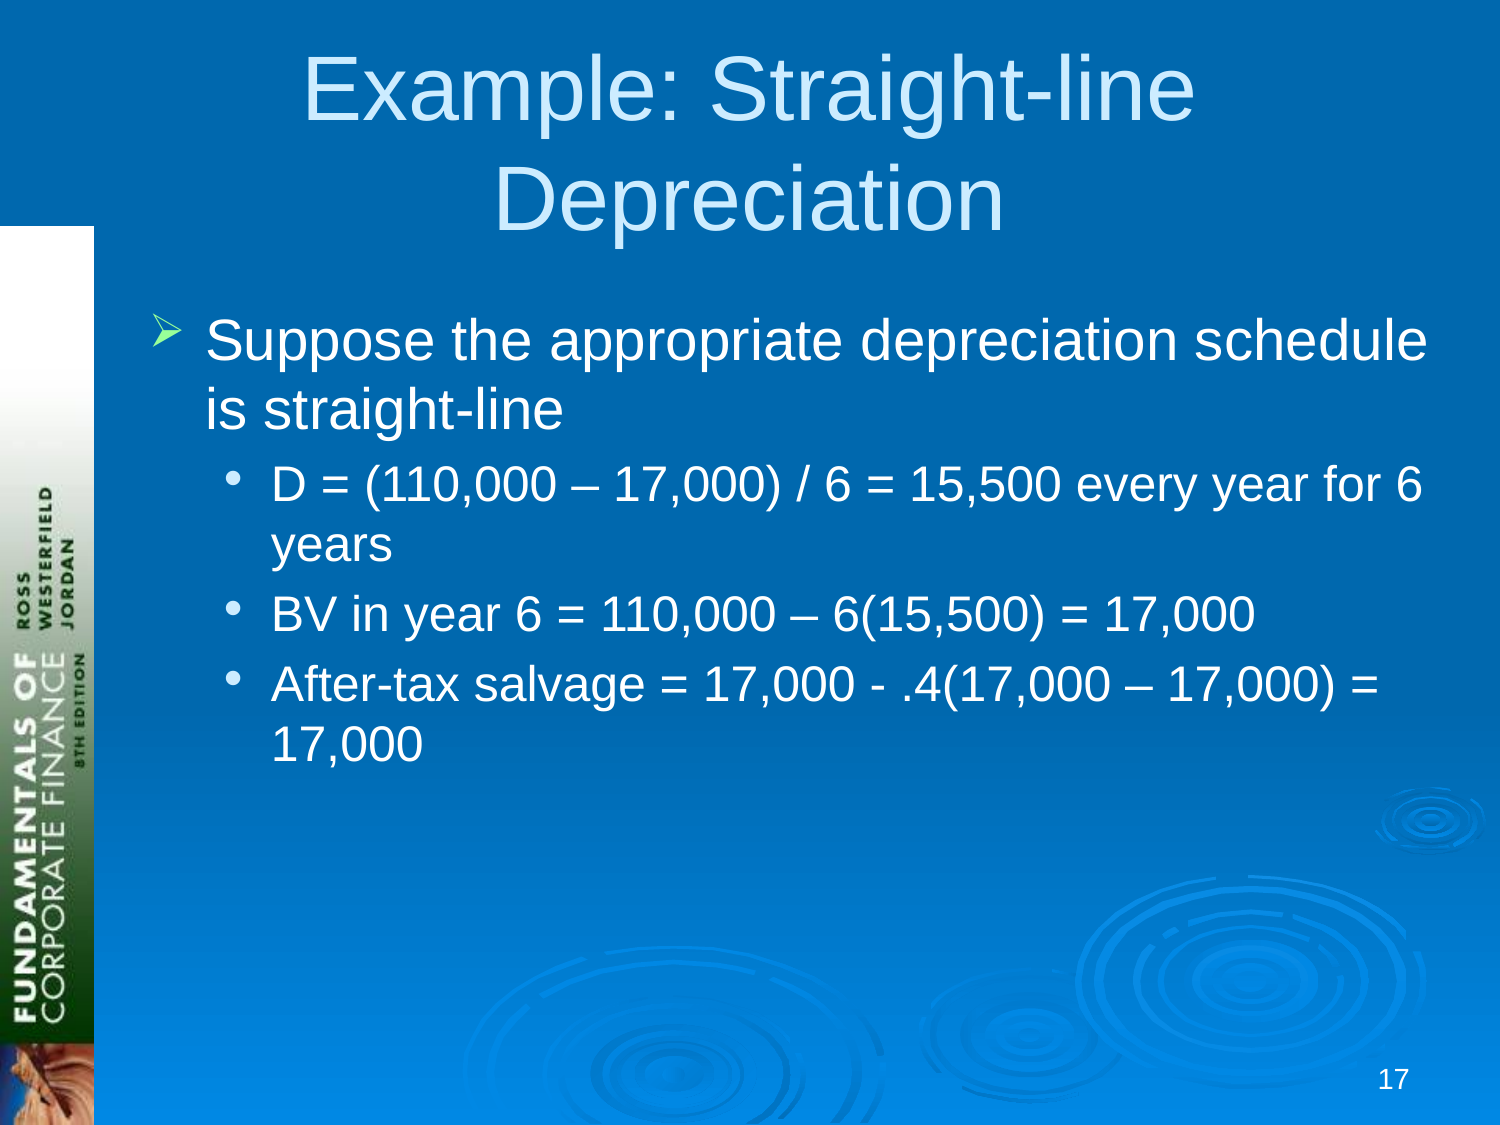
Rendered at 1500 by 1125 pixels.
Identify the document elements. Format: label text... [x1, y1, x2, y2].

title Example: Straight-line Depreciation [75, 45, 1425, 233]
picture [0, 226, 94, 1125]
list Suppose the appropriate depreciation schedule is straight-line D = (110,000 – 17,000) / 6 = 15,500 every year for 6 years BV in year 6 = 110,000 – 6(15,500) = 17,000 After-tax salvage = 17,000 - .4(17,000 – 17,000) = 17,000 [133, 294, 1450, 1038]
slide_number 16 [1074, 1038, 1425, 1103]
